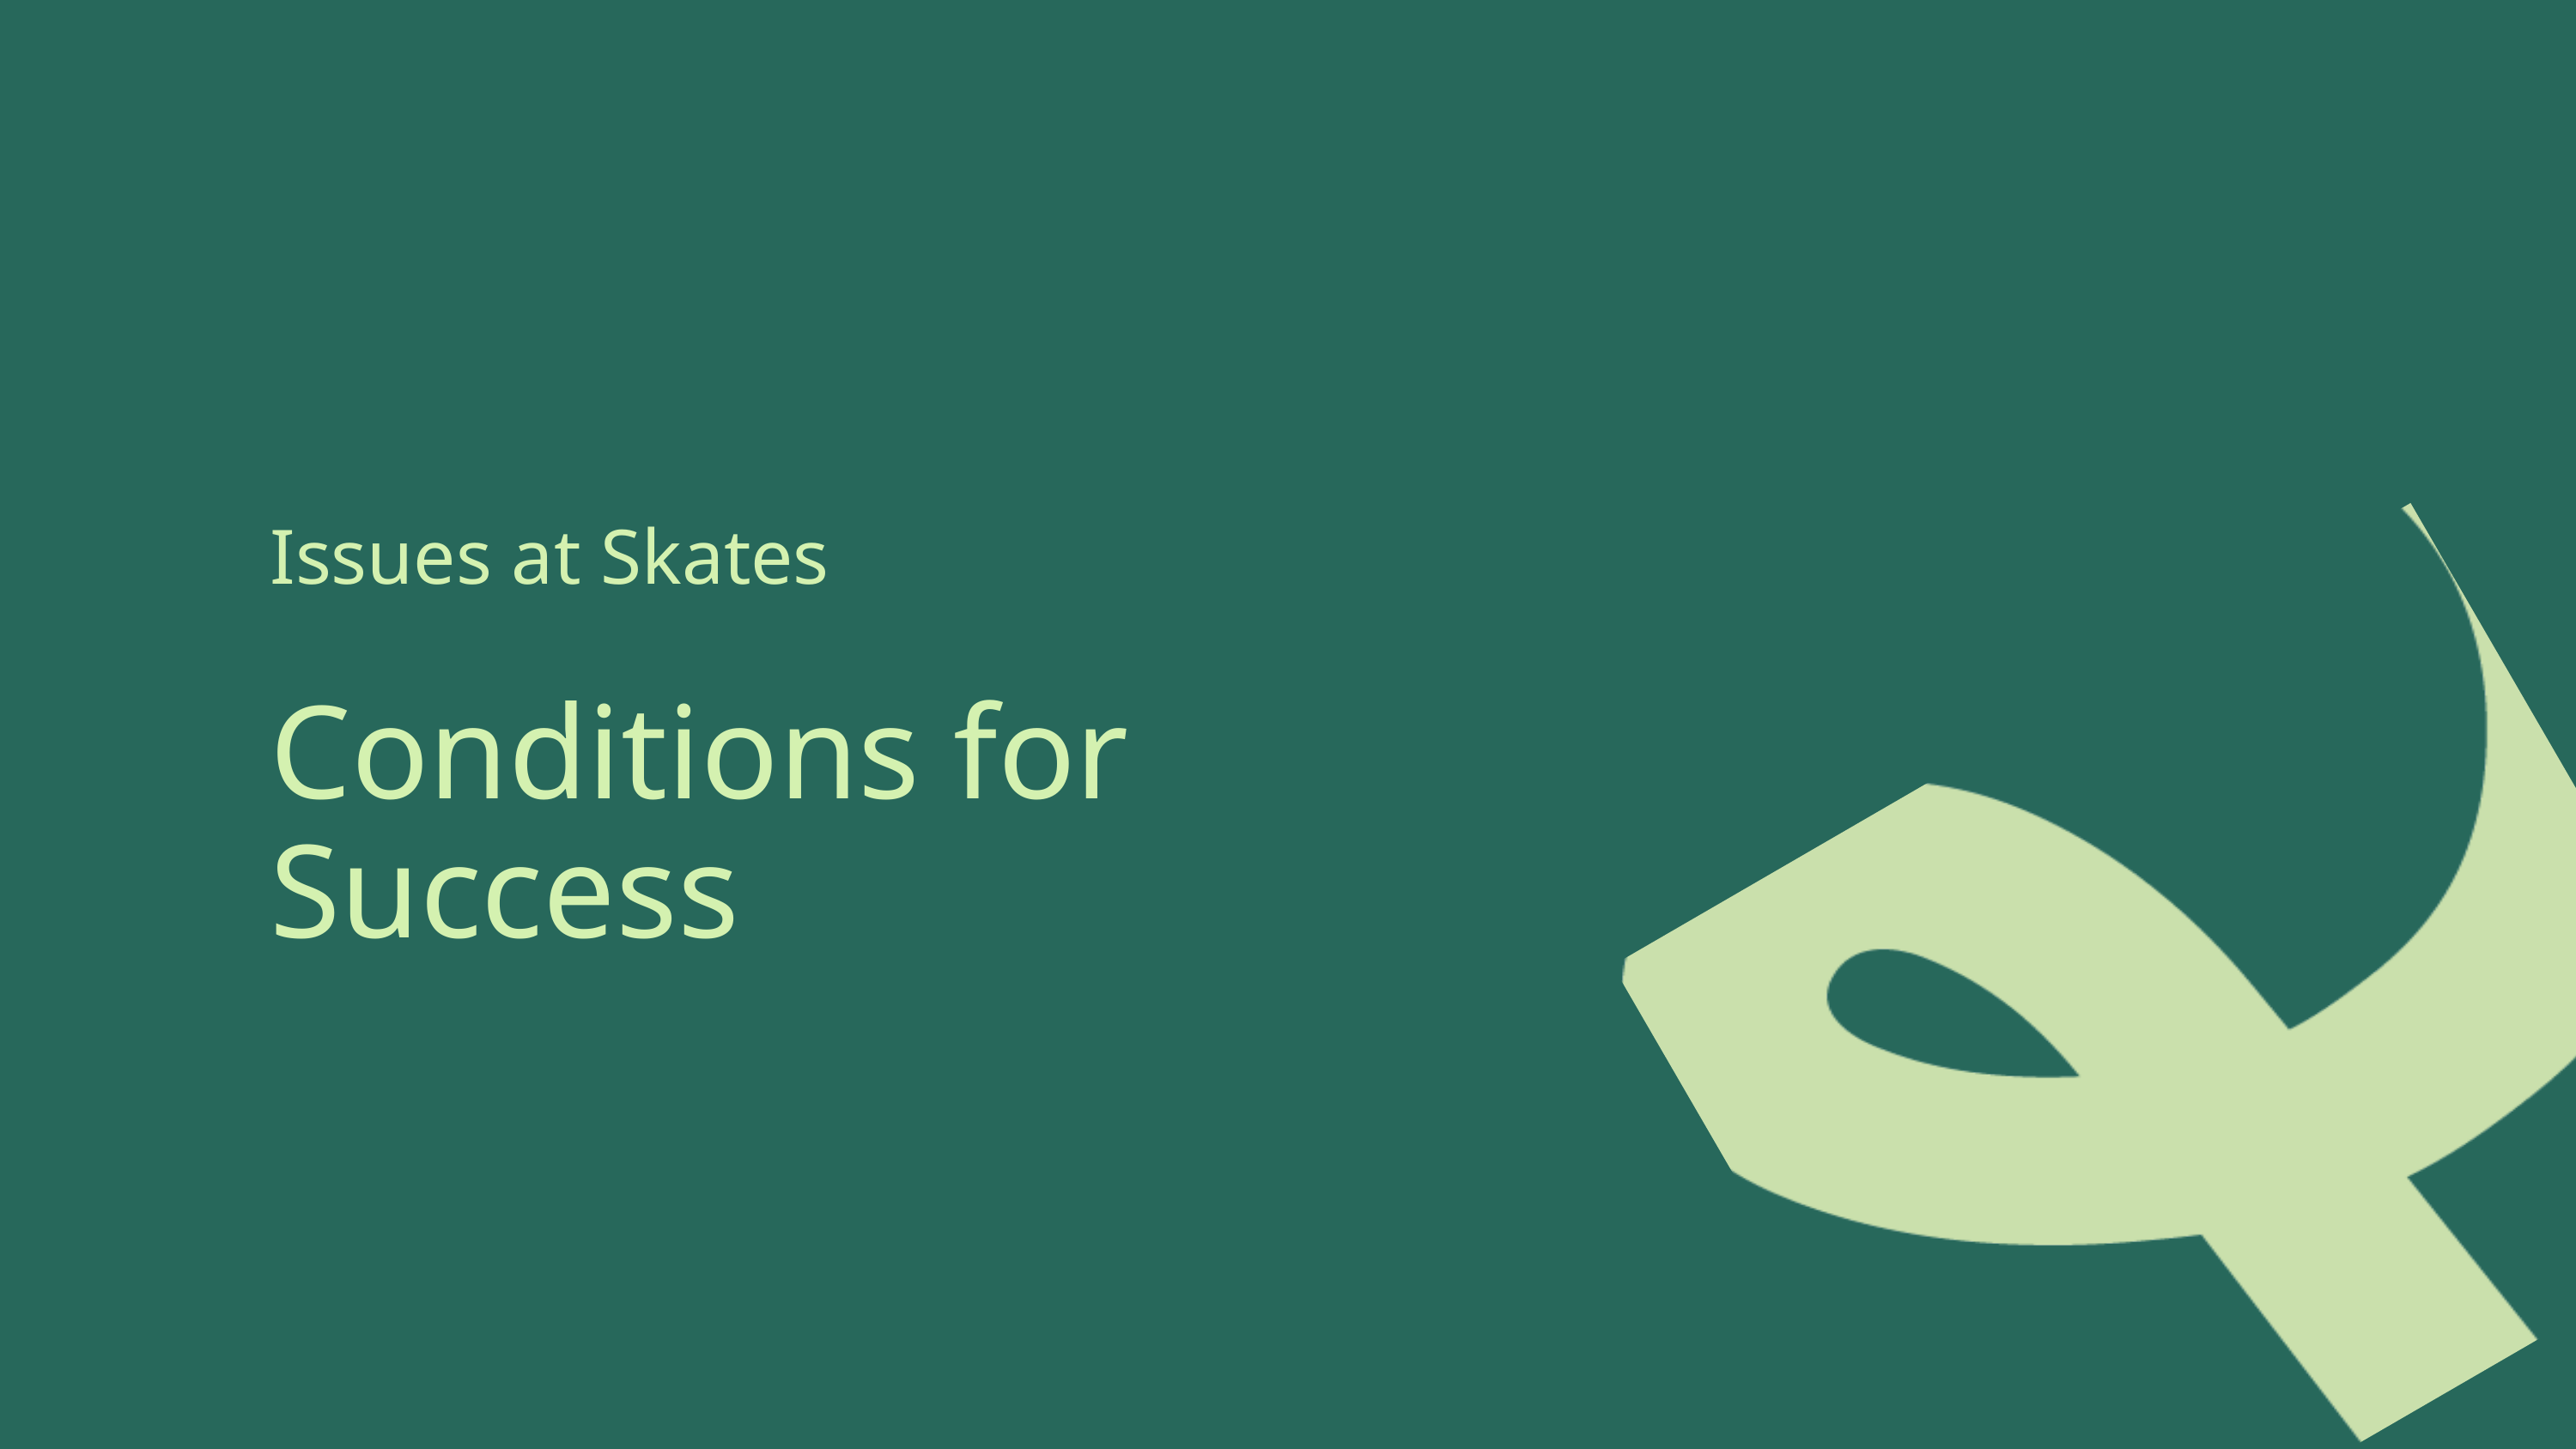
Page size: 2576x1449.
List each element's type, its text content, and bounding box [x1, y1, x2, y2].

text_box Issues at Skates [270, 486, 1580, 599]
text_box Conditions for Success [270, 685, 1399, 964]
text_box [1612, 503, 2576, 1449]
